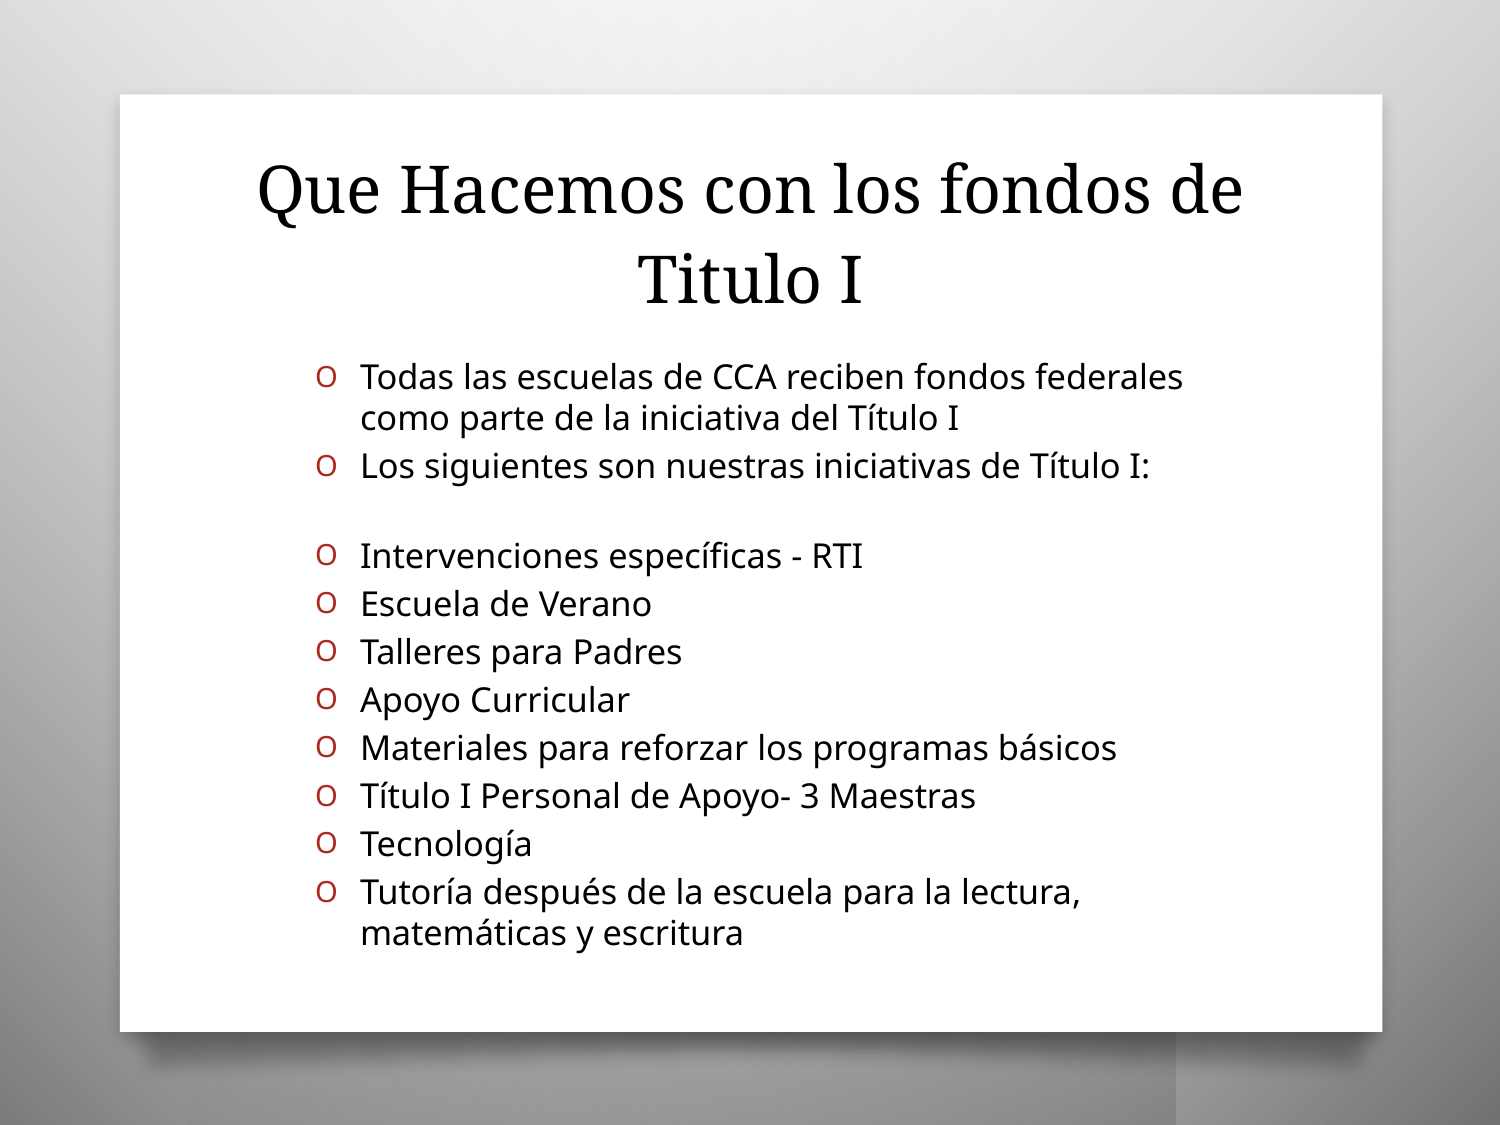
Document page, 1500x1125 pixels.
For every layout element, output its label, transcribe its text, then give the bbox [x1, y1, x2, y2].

title Que Hacemos con los fondos de Titulo I [179, 134, 1323, 332]
list Todas las escuelas de CCA reciben fondos federales como parte de la iniciativa del Título I Los siguientes son nuestras iniciativas de Título I: Intervenciones específicas - RTI Escuela de Verano Talleres para Padres Apoyo Curricular Materiales para reforzar los programas básicos Título I Personal de Apoyo- 3 Maestras Tecnología Tutoría después de la escuela para la lectura, matemáticas y escritura [240, 347, 1257, 963]
